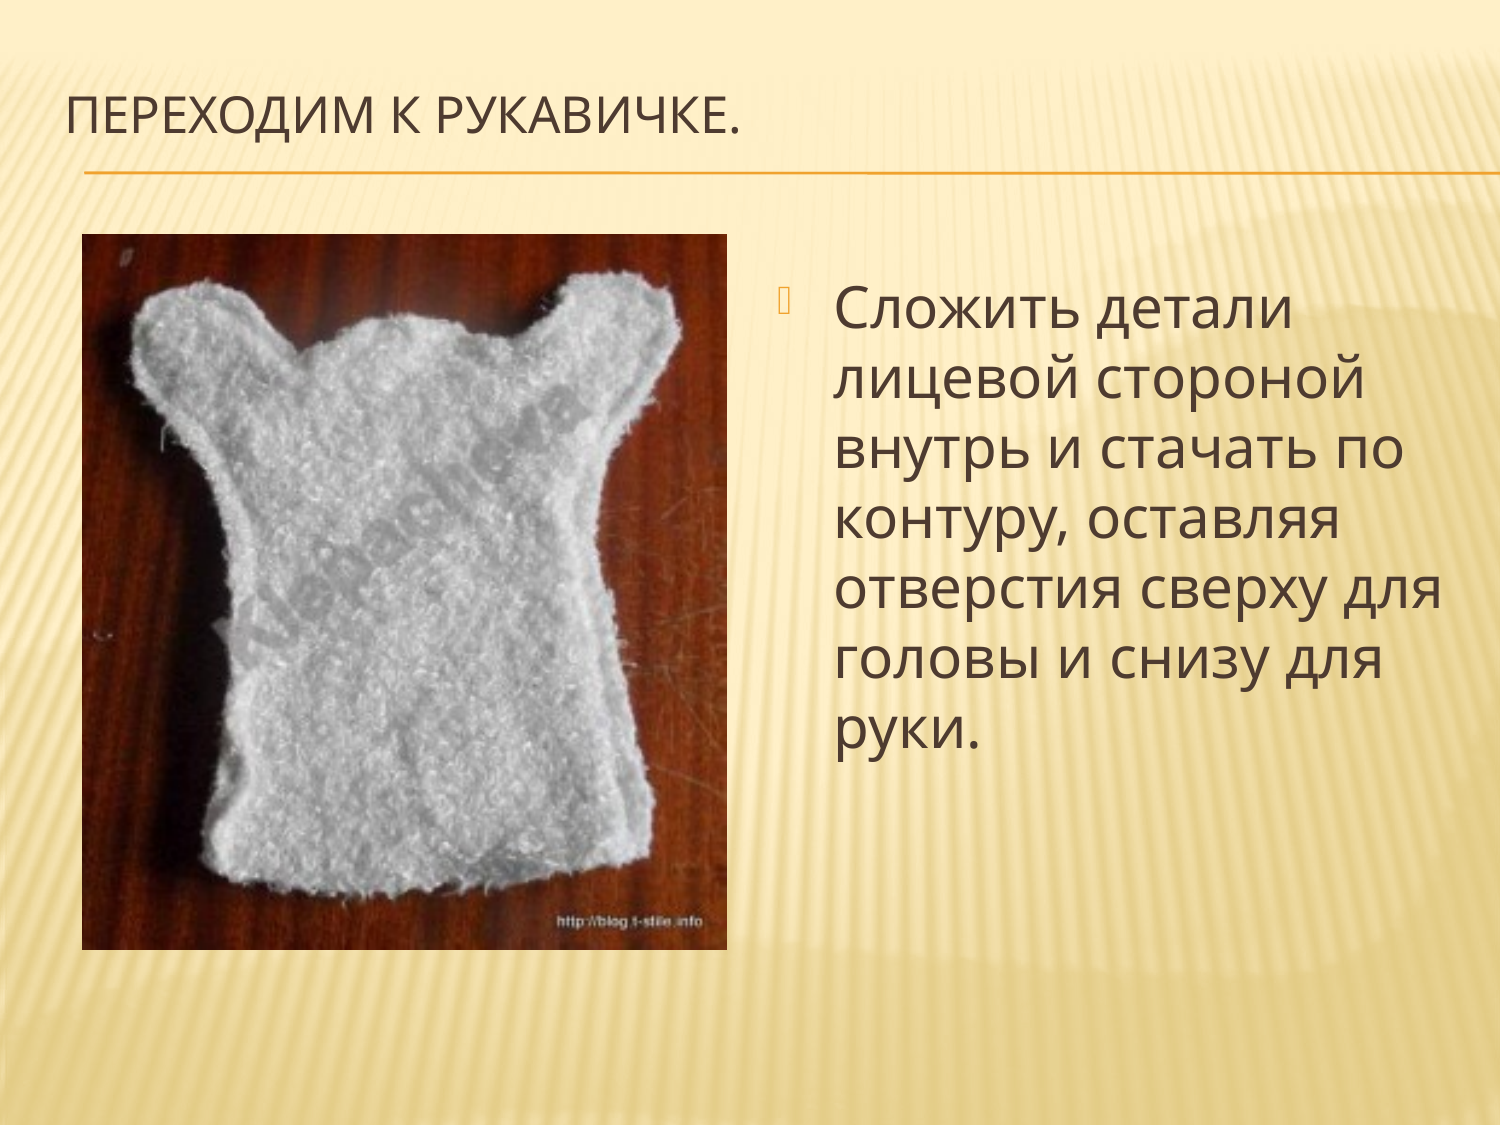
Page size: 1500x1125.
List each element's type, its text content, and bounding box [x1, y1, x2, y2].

title Переходим к рукавичке. [49, 75, 1475, 213]
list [81, 234, 727, 950]
list Сложить детали лицевой стороной внутрь и стачать по контуру, оставляя отверстия сверху для головы и снизу для руки. [762, 262, 1475, 1038]
